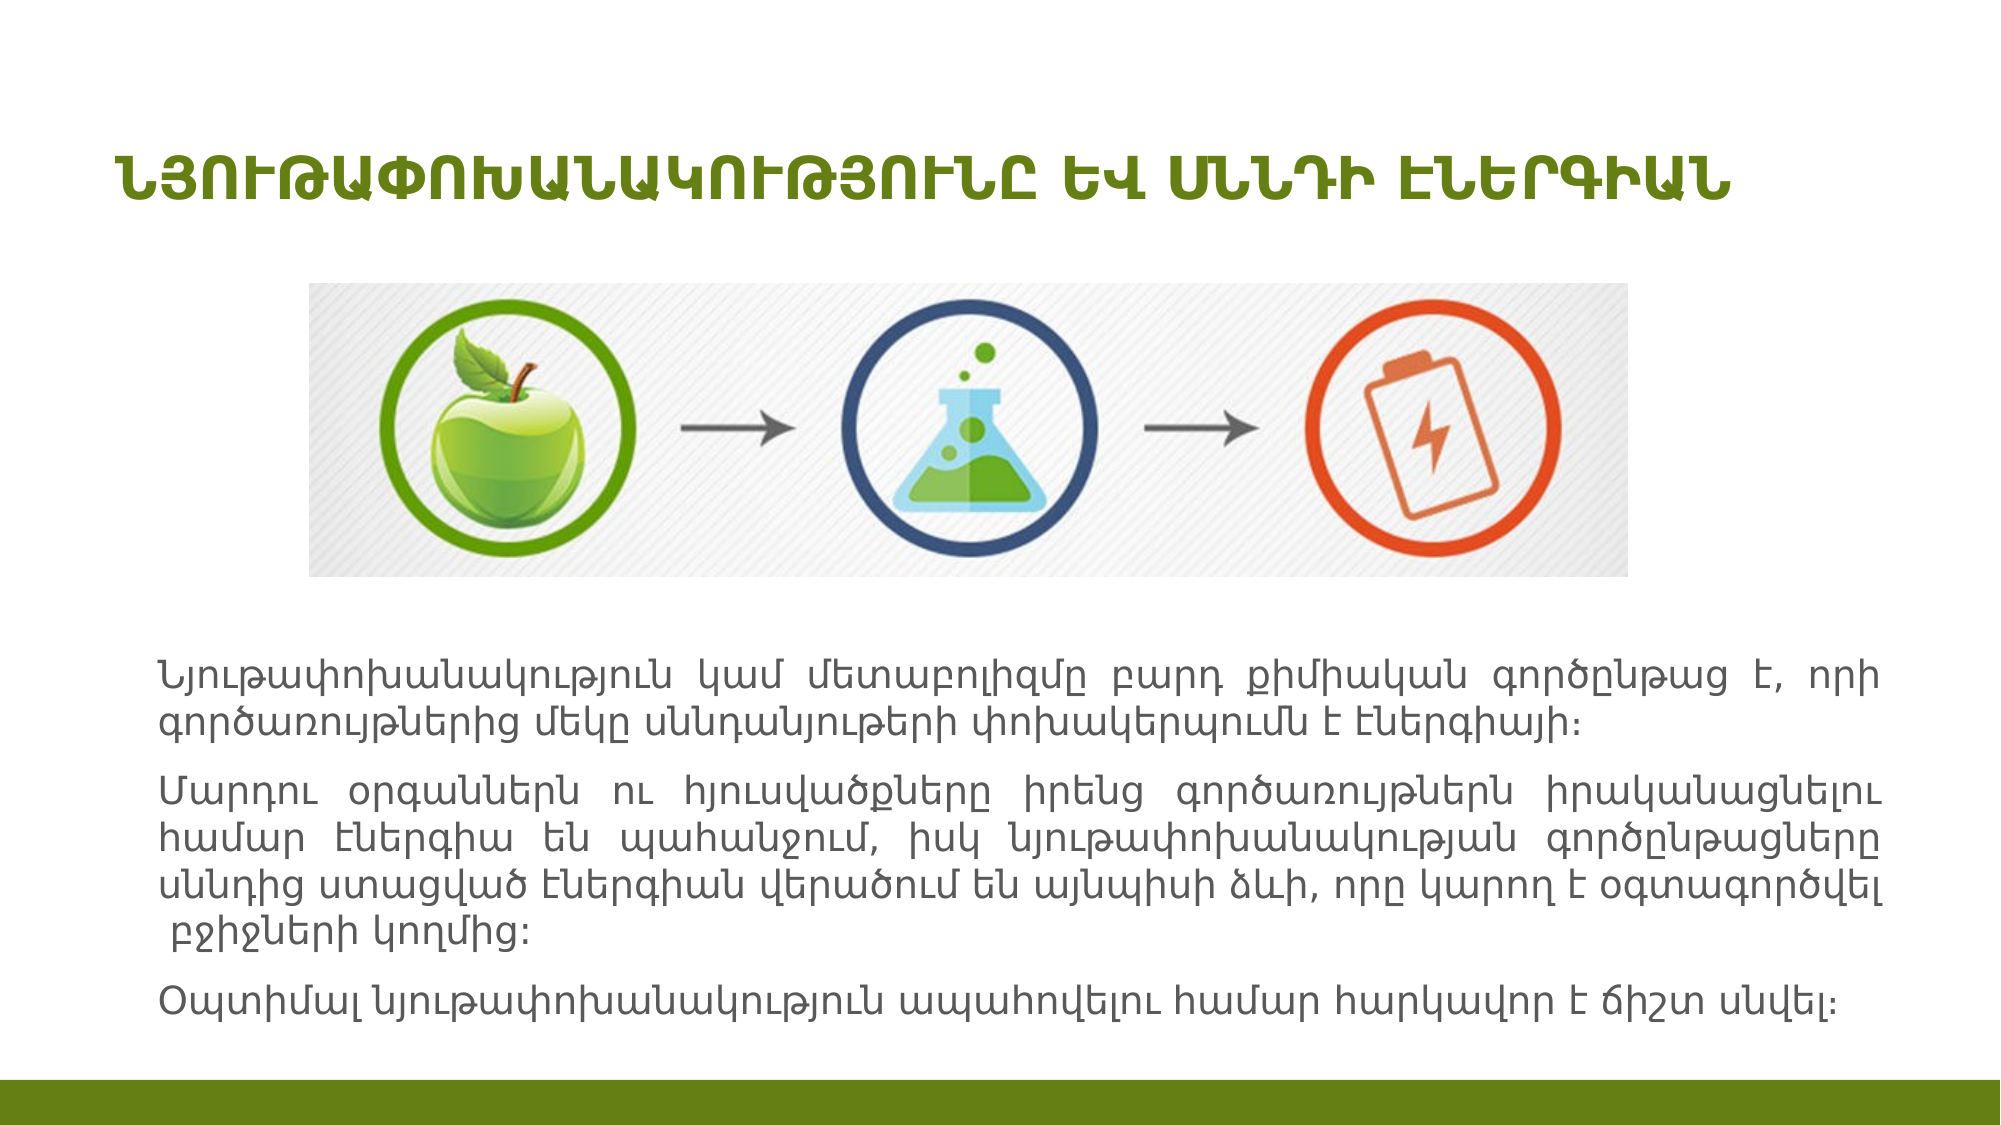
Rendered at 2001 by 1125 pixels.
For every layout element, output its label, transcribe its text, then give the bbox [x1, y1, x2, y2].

title Նյութափոխանակությունը ԵՎ սննդի էներգիան [100, 98, 1820, 284]
list Նյութափոխանակություն կամ մետաբոլիզմը բարդ քիմիական գործընթաց է, որի գործառույթներից մեկը սննդանյութերի փոխակերպումն է էներգիայի։ Մարդու օրգաններն ու հյուսվածքները իրենց գործառույթներն իրականացնելու համար էներգիա են պահանջում, իսկ նյութափոխանակության գործընթացները սննդից ստացված էներգիան վերածում են այնպիսի ձևի, որը կարող է օգտագործվել բջիջների կողմից: Օպտիմալ նյութափոխանակություն ապահովելու համար հարկավոր է ճիշտ սնվել։ [100, 642, 1899, 1035]
picture [309, 283, 1628, 577]
